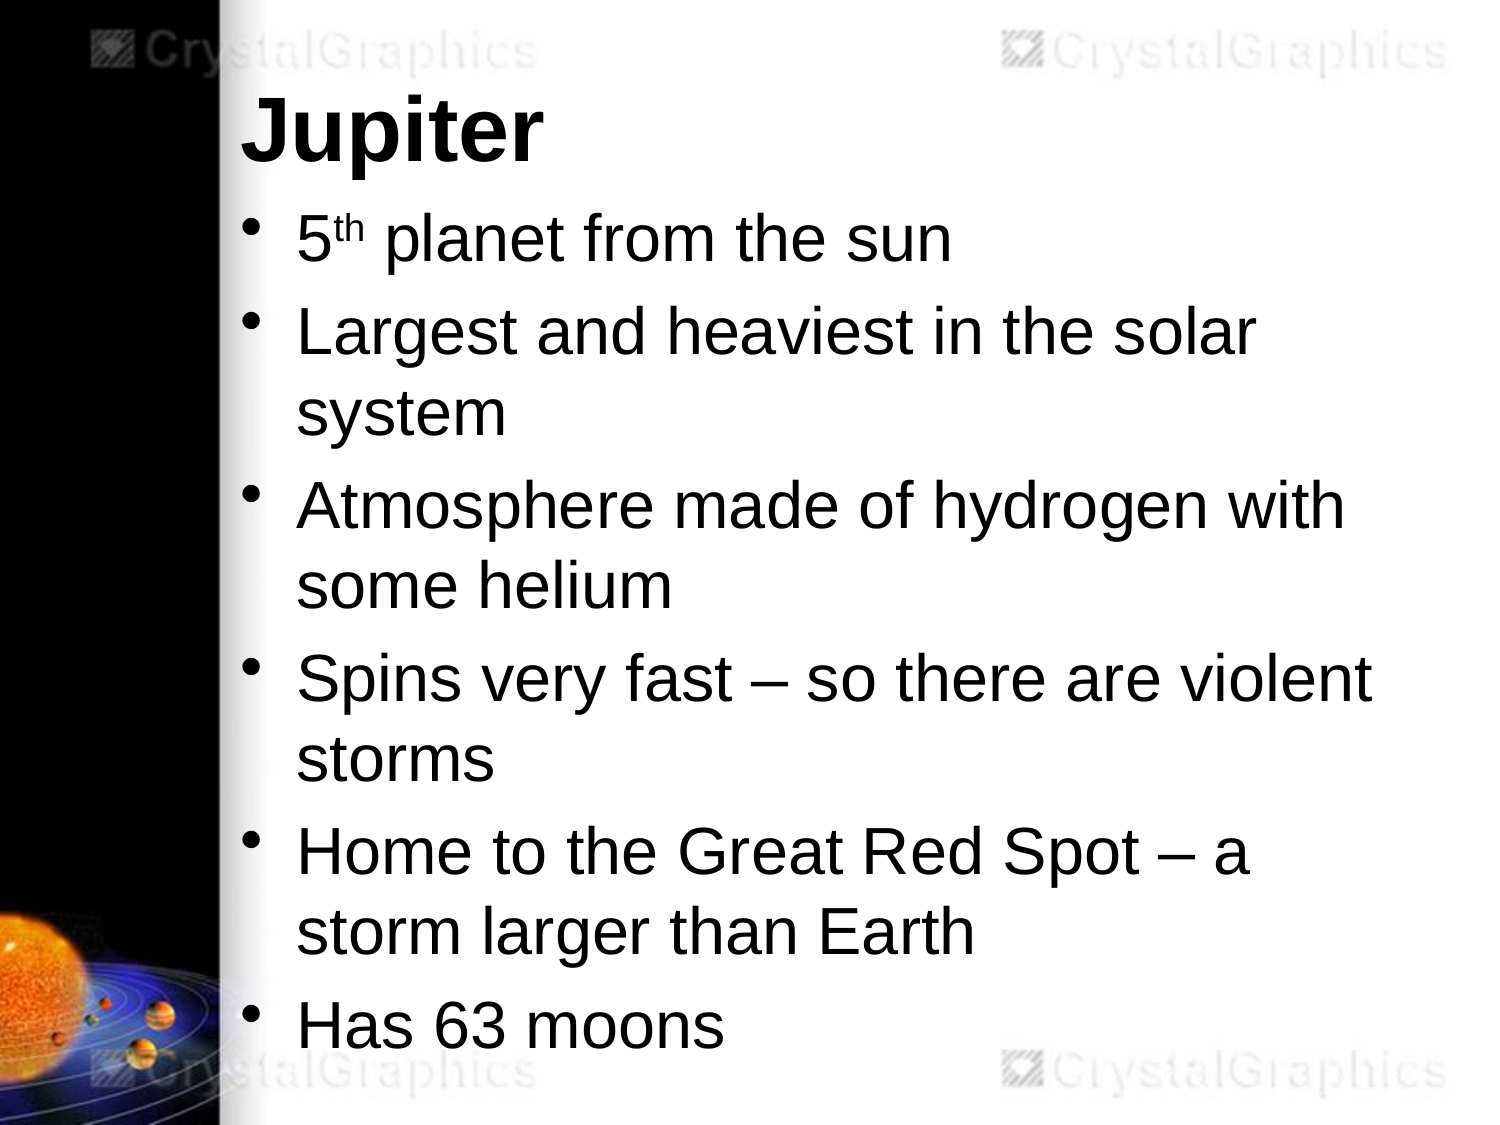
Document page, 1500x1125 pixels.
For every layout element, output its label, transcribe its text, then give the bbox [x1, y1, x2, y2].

list 5th planet from the sun Largest and heaviest in the solar system Atmosphere made of hydrogen with some helium Spins very fast – so there are violent storms Home to the Great Red Spot – a storm larger than Earth Has 63 moons [224, 187, 1438, 1076]
title Jupiter [224, 12, 1438, 187]
picture [0, 0, 1500, 1125]
